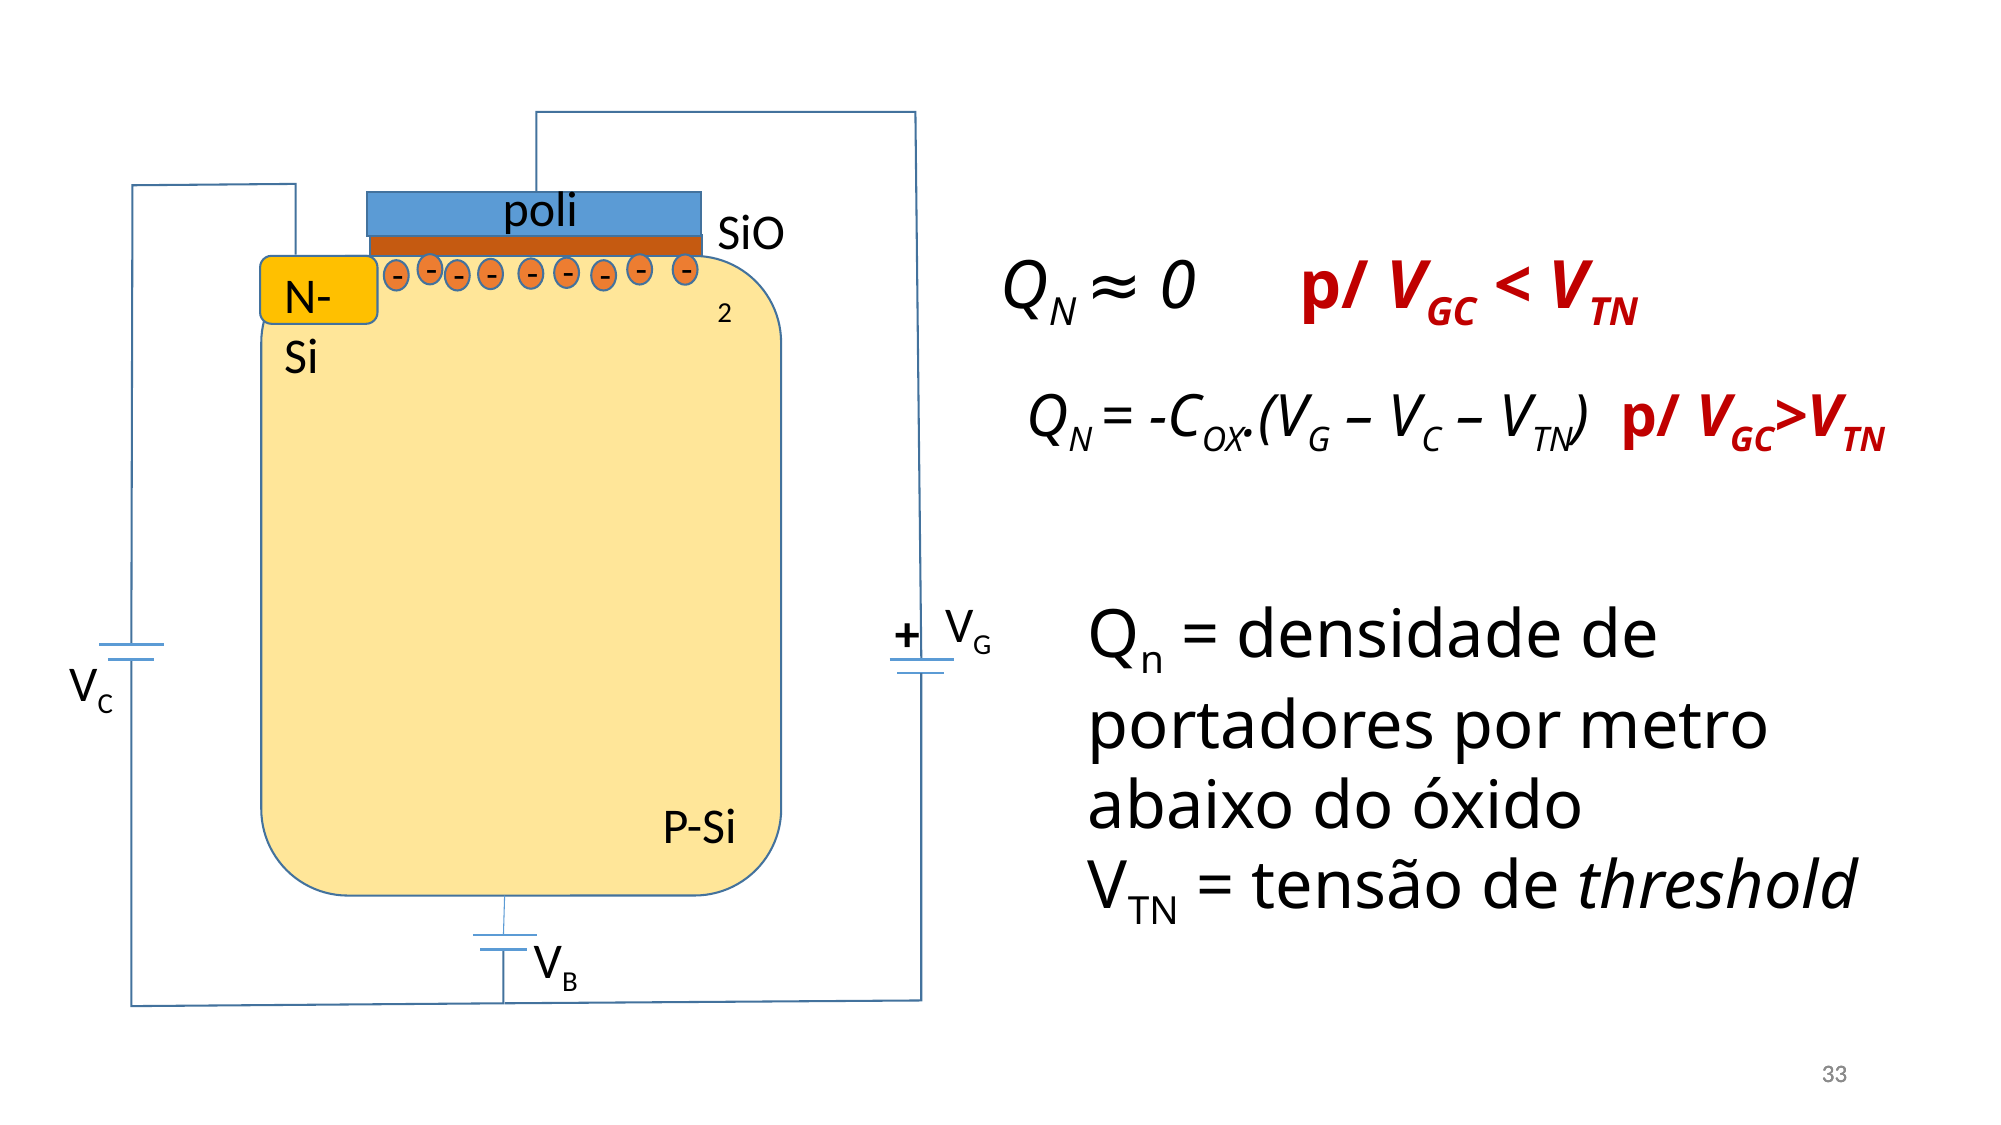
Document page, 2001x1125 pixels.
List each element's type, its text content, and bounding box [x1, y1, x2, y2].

text_box [1412, 1042, 1863, 1103]
text_box Qn = densidade de portadores por metro abaixo do óxido VTN = tensão de threshold [1073, 583, 1952, 940]
text_box QN ≈ 0 p/ VGC < VTN [1014, 234, 1654, 341]
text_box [54, 111, 1014, 1007]
text_box QN = -COX.(VG – VC – VTN) p/ VGC>VTN [1014, 371, 1901, 466]
